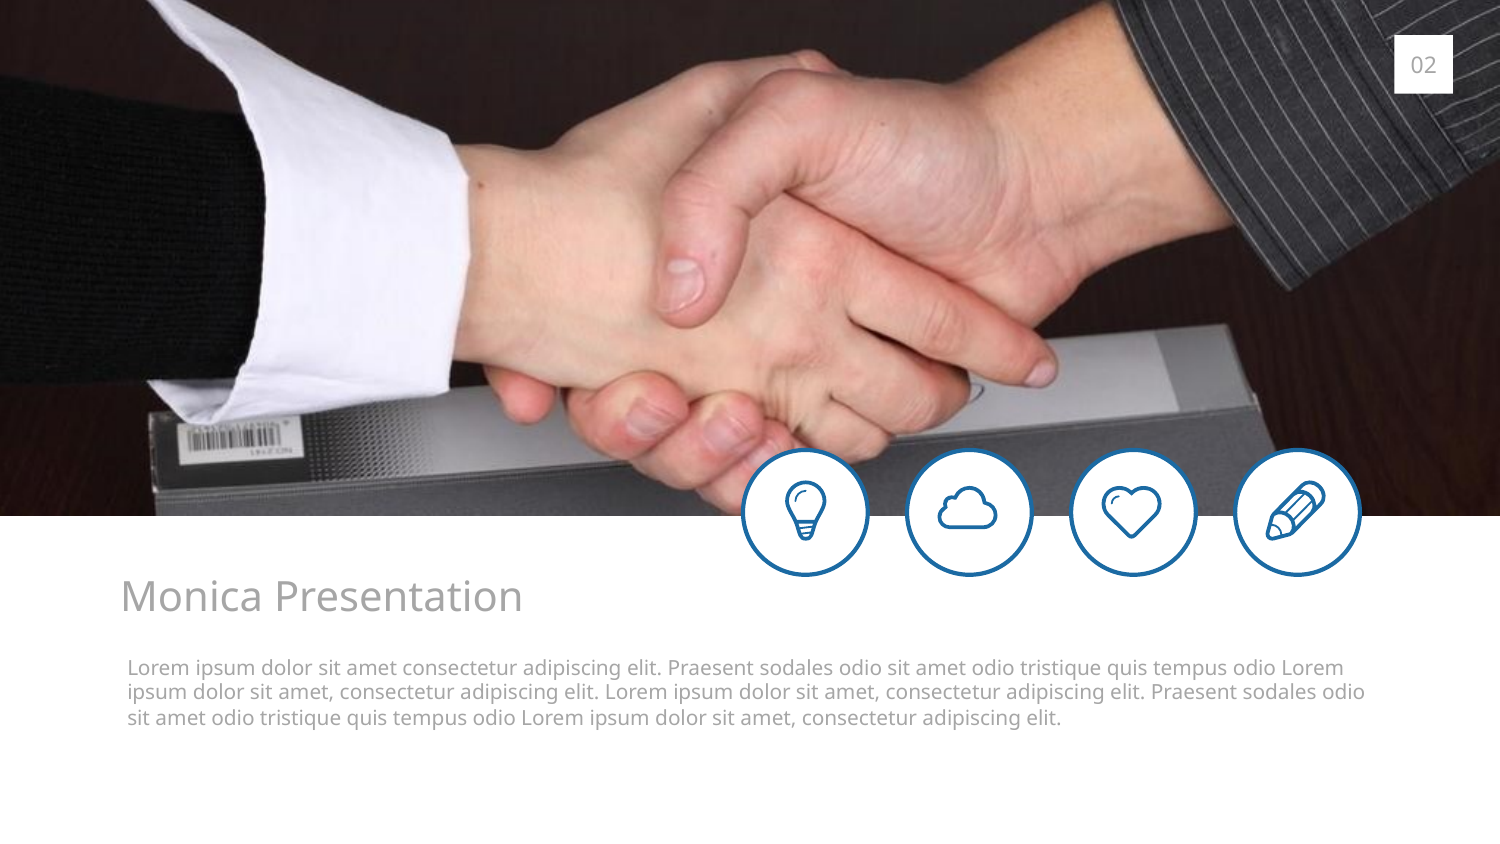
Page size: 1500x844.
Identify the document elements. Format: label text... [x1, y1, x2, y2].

text_box 02 [1392, 33, 1455, 96]
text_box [1234, 449, 1361, 575]
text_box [906, 449, 1033, 575]
text_box Monica Presentation [105, 562, 575, 628]
text_box Lorem ipsum dolor sit amet consectetur adipiscing elit. Praesent sodales odio sit amet odio tristique quis tempus odio Lorem ipsum dolor sit amet, consectetur adipiscing elit. Lorem ipsum dolor sit amet, consectetur adipiscing elit. Praesent sodales odio sit amet odio tristique quis tempus odio Lorem ipsum dolor sit amet, consectetur adipiscing elit. [112, 646, 1388, 737]
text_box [742, 449, 868, 575]
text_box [1070, 449, 1197, 575]
text_box [0, 0, 1500, 518]
